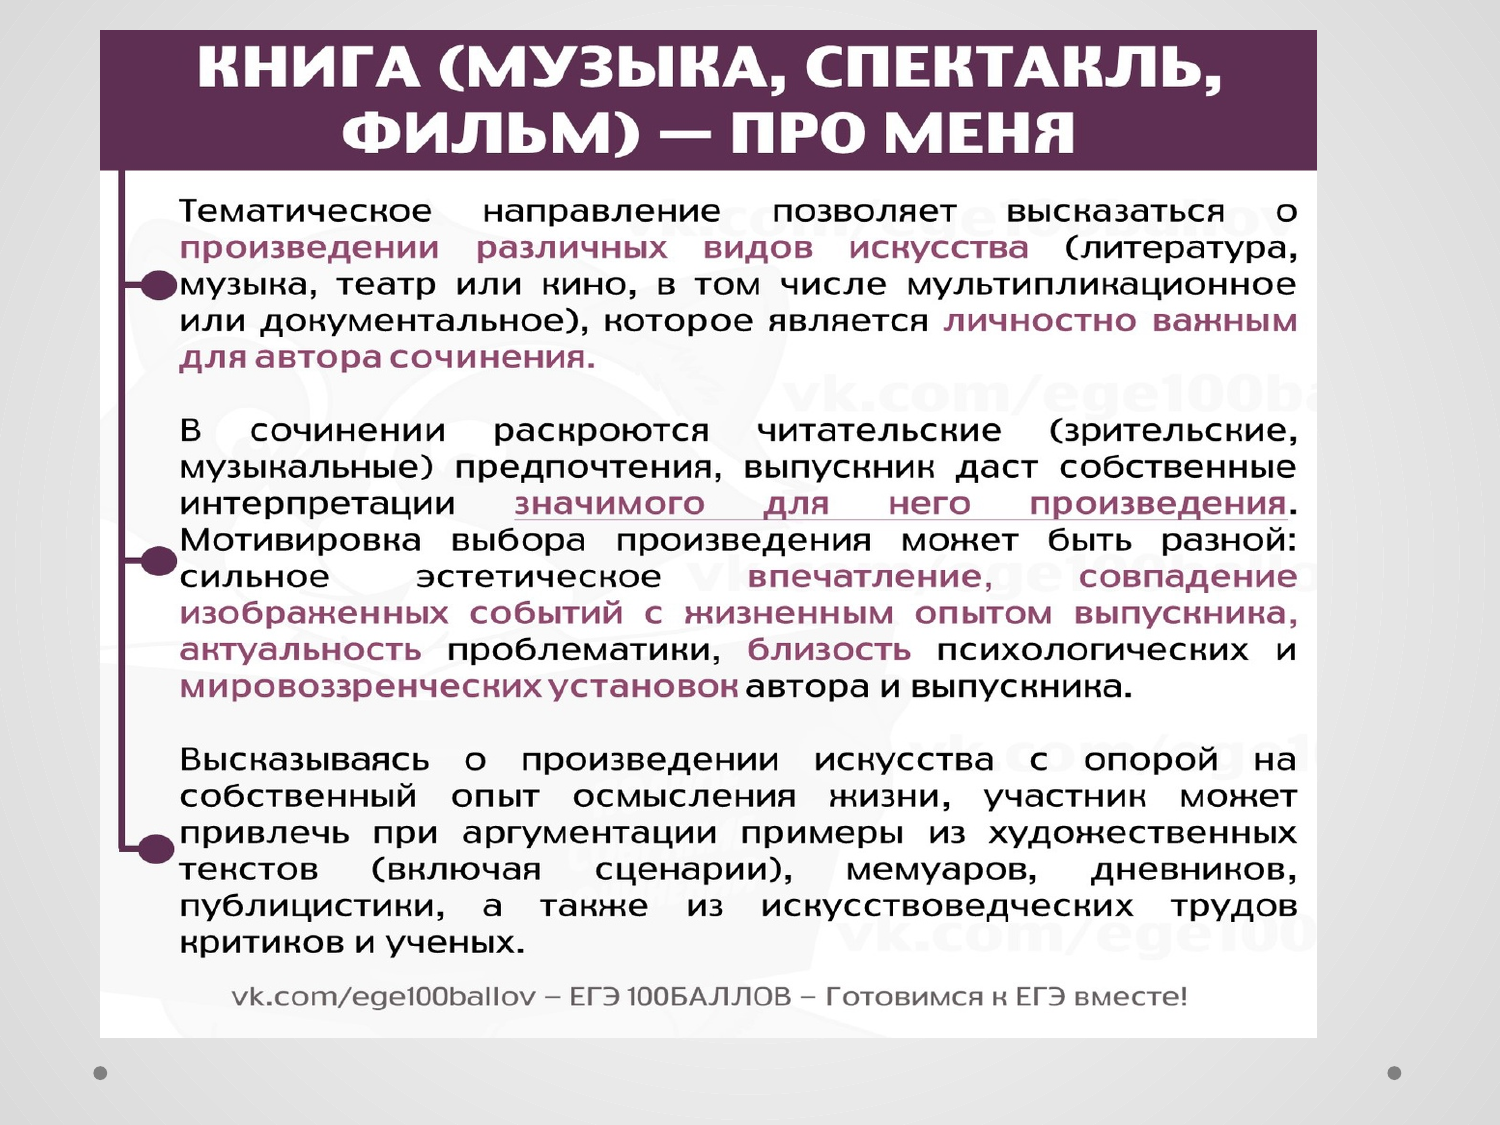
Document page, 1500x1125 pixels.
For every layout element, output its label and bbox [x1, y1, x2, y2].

list [100, 30, 1318, 1038]
